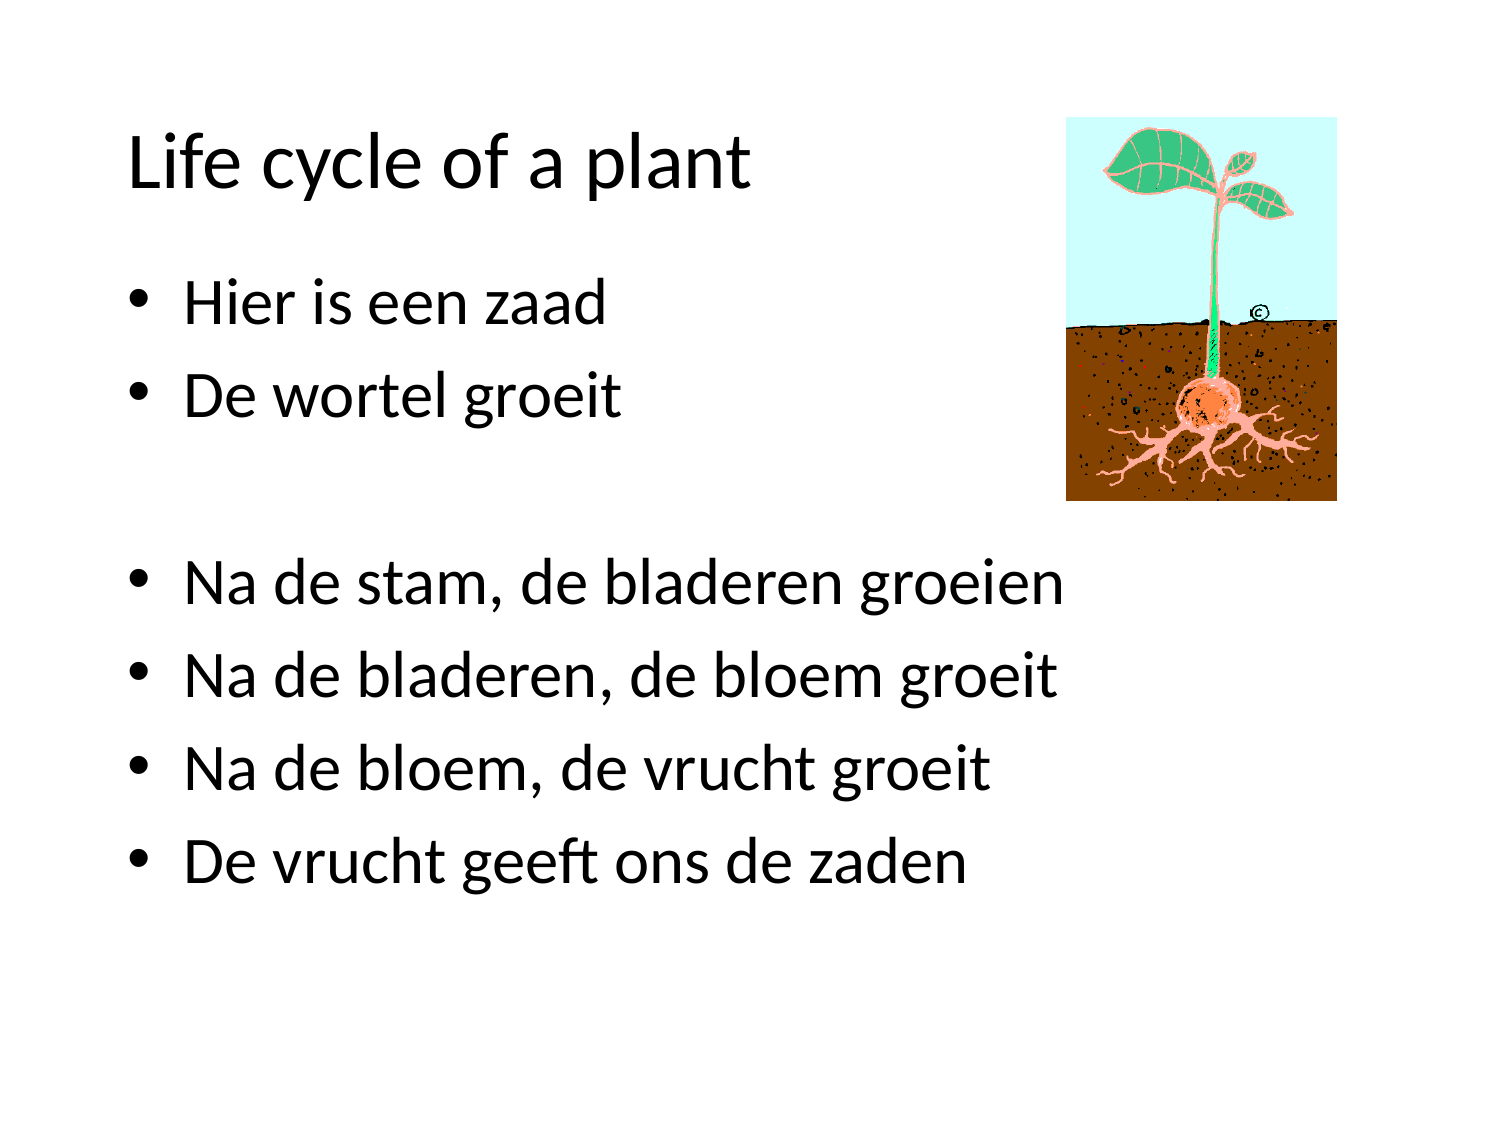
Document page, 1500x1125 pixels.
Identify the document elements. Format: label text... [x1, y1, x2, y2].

list Hier is een zaad De wortel groeit Na de stam, de bladeren groeien Na de bladeren, de bloem groeit Na de bloem, de vrucht groeit De vrucht geeft ons de zaden [112, 249, 1388, 1013]
picture [1066, 116, 1337, 501]
title Life cycle of a plant [112, 99, 1388, 213]
